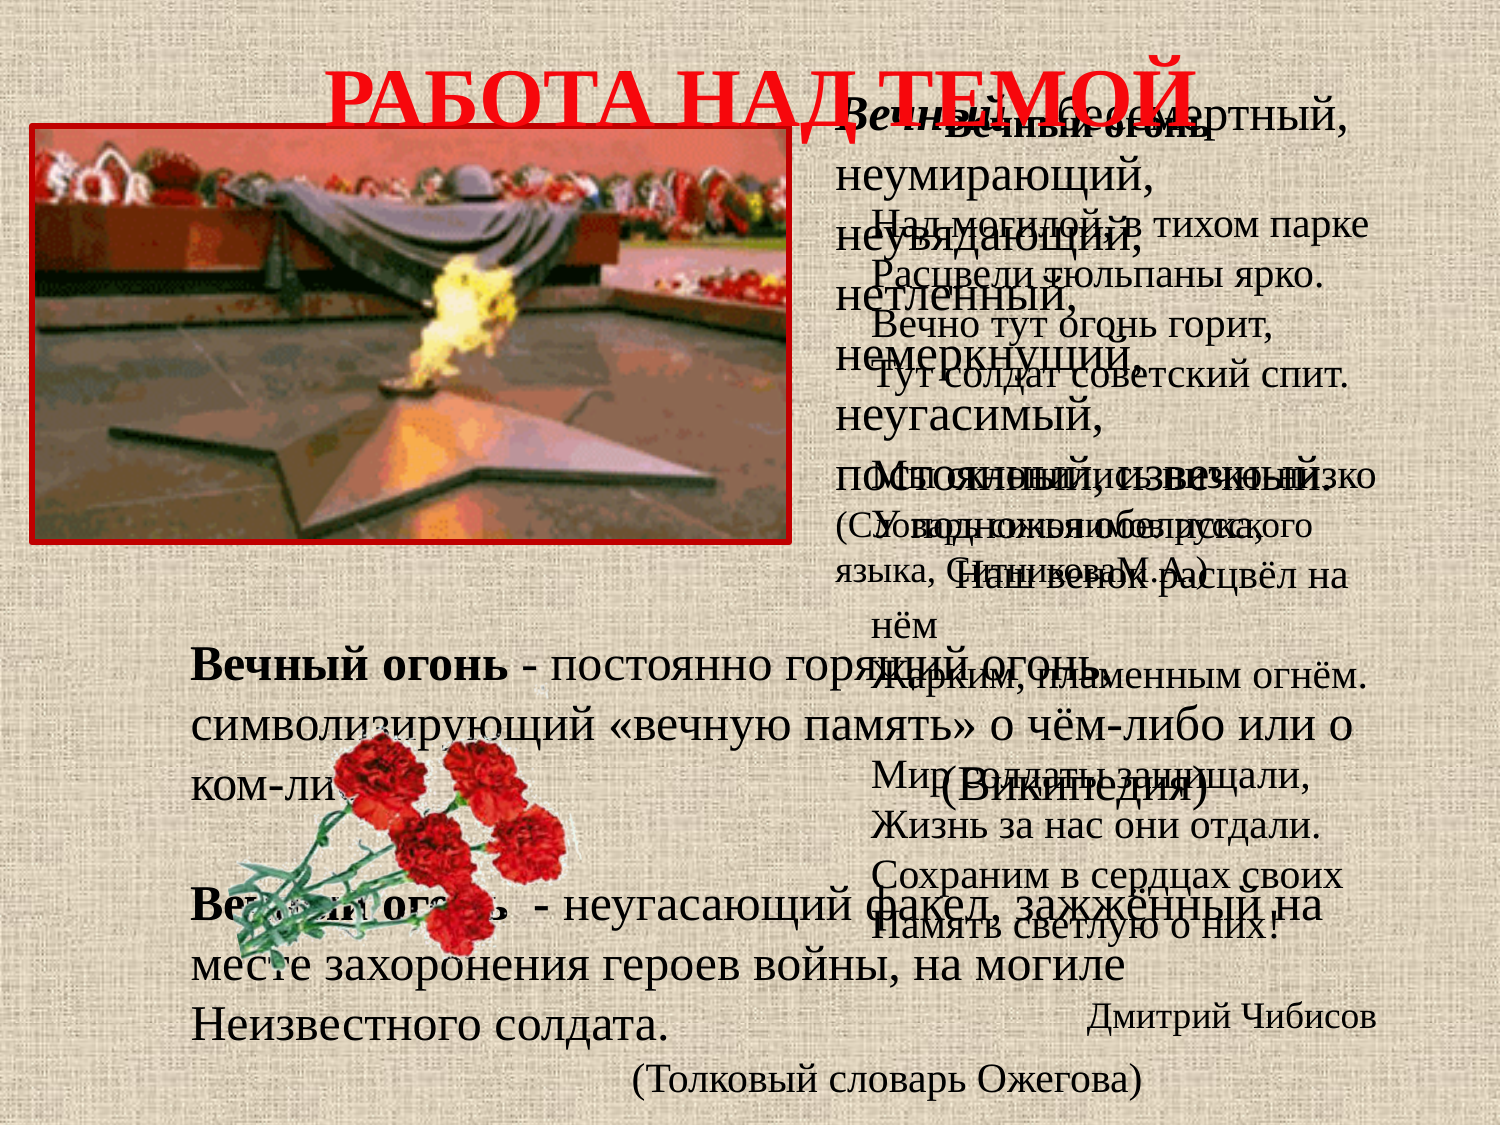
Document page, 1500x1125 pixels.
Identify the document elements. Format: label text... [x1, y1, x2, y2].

picture [34, 128, 787, 540]
text_box РАБОТА НАД ТЕМОЙ [309, 35, 1214, 151]
picture [0, 0, 1500, 1125]
text_box Вечный огонь Над могилой, в тихом парке Расцвели тюльпаны ярко. Вечно тут огонь горит, Тут солдат советский спит. Мы склонились низко-низко У подножья обелиска, Наш венок расцвёл на нём Жарким, пламенным огнём. Мир солдаты защищали, Жизнь за нас они отдали. Сохраним в сердцах своих Память светлую о них! Дмитрий Чибисов [796, 22, 1442, 1125]
text_box Вечный огонь - постоянно горящий огонь, символизирующий «вечную память» о чём-либо или о ком-либо. (Википедия) Вечный огонь - неугасающий факел, зажжённый на месте захоронения героев войны, на могиле Неизвестного солдата. (Толковый словарь Ожегова) [175, 623, 1395, 1109]
picture [202, 684, 597, 1010]
text_box Вечный – бессмертный, неумирающий, неувядающий, нетленный, немеркнущий, неугасимый, постоянный, извечный. (Словарь синонимов русского языка, СитниковаМ.А.) [820, 72, 1372, 598]
